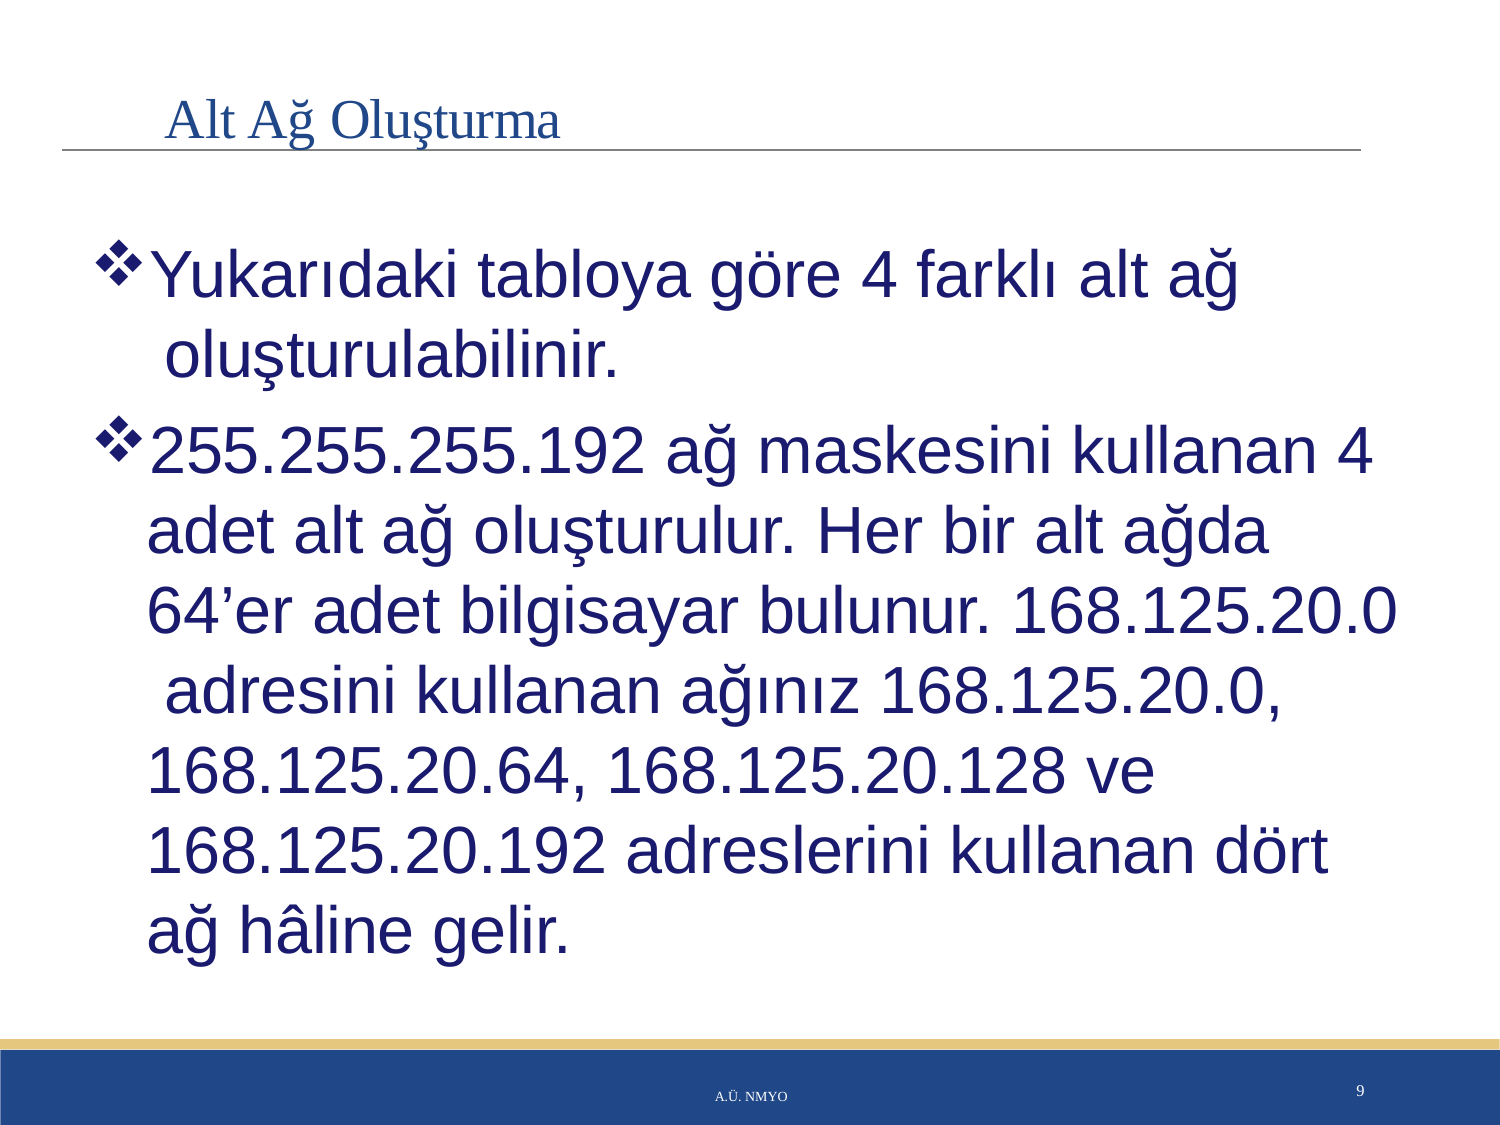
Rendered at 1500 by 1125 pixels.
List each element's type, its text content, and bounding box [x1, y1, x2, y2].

footer A.Ü. NMYO [453, 967, 1047, 1125]
slide_number 9 [1218, 1059, 1380, 1120]
text_box Yukarıdaki tabloya göre 4 farklı alt ağ oluşturulabilinir. 255.255.255.192 ağ maskesini kullanan 4 adet alt ağ oluşturulur. Her bir alt ağda 64’er adet bilgisayar bulunur. 168.125.20.0 adresini kullanan ağınız 168.125.20.0, 168.125.20.64, 168.125.20.128 ve 168.125.20.192 adreslerini kullanan dört ağ hâline gelir. [87, 228, 1411, 967]
title Alt Ağ Oluşturma [62, 0, 1438, 150]
